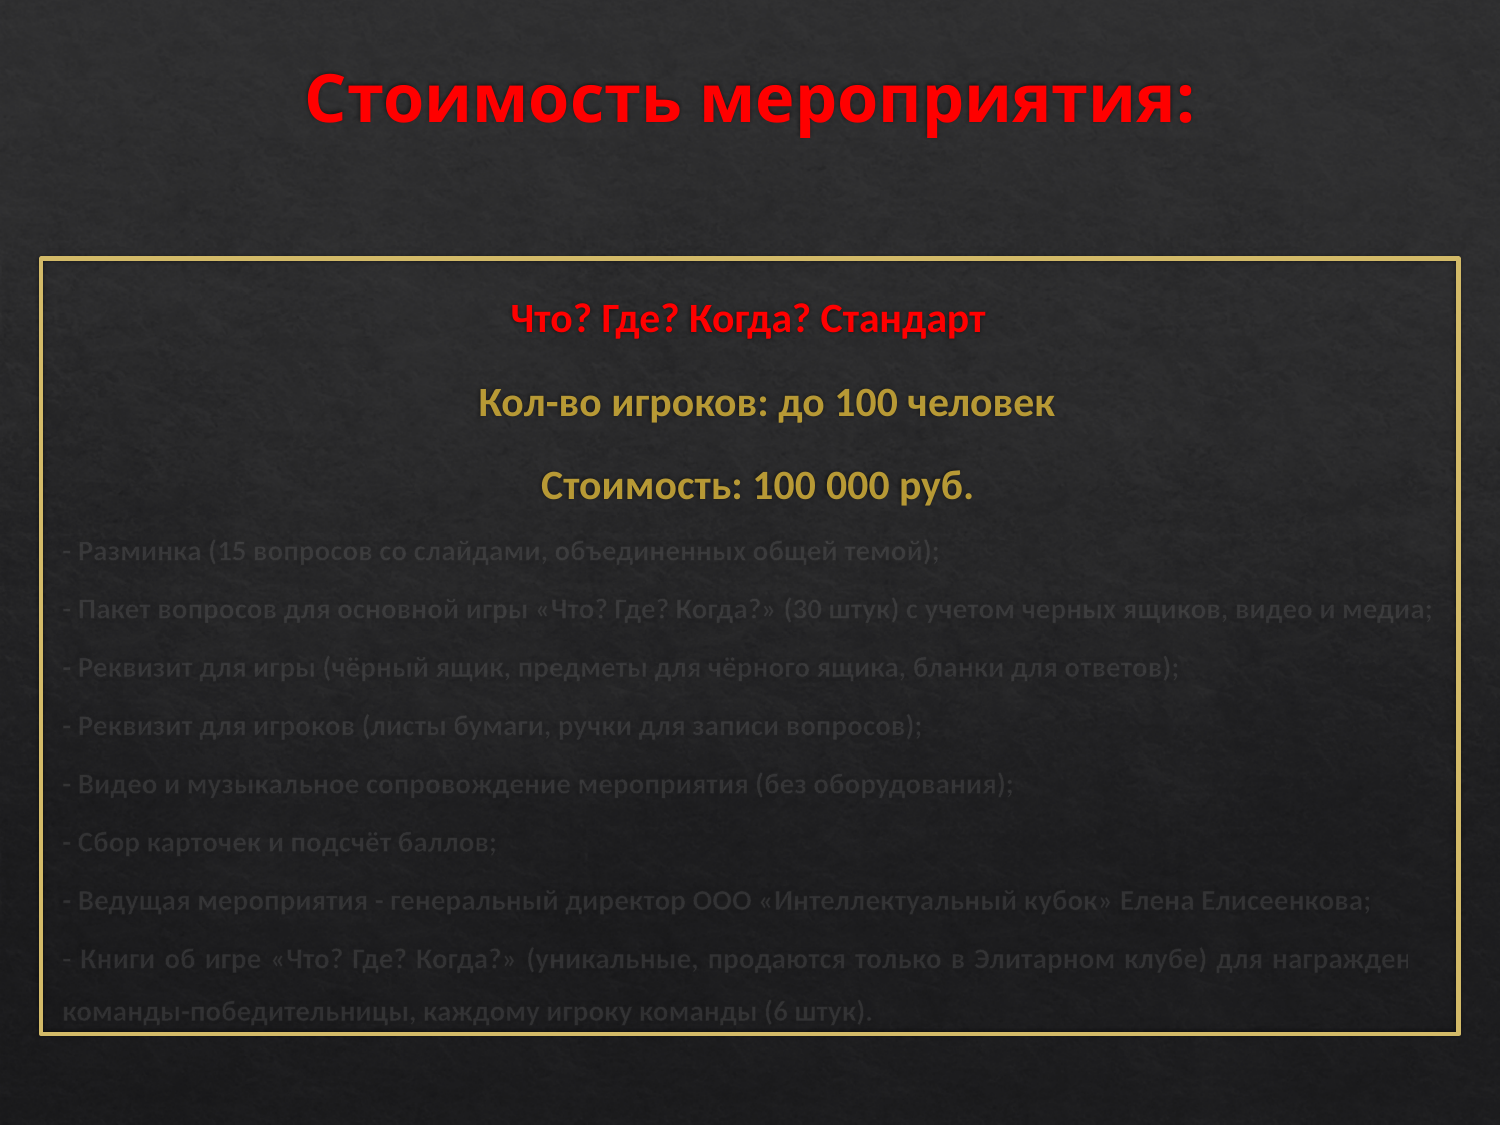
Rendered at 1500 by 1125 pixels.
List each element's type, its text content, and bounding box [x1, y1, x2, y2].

list Что? Где? Когда? Стандарт Кол-во игроков: до 100 человек Стоимость: 100 000 руб. - Разминка (15 вопросов со слайдами, объединенных общей темой); - Пакет вопросов для основной игры «Что? Где? Когда?» (30 штук) с учетом черных ящиков, видео и медиа; - Реквизит для игры (чёрный ящик, предметы для чёрного ящика, бланки для ответов); - Реквизит для игроков (листы бумаги, ручки для записи вопросов); - Видео и музыкальное сопровождение мероприятия (без оборудования); - Сбор карточек и подсчёт баллов; - Ведущая мероприятия - генеральный директор ООО «Интеллектуальный кубок» Елена Елисеенкова; - Книги об игре «Что? Где? Когда?» (уникальные, продаются только в Элитарном клубе) для награждения команды-победительницы, каждому игроку команды (6 штук). [41, 258, 1459, 1035]
title Стоимость мероприятия: [113, 15, 1387, 175]
